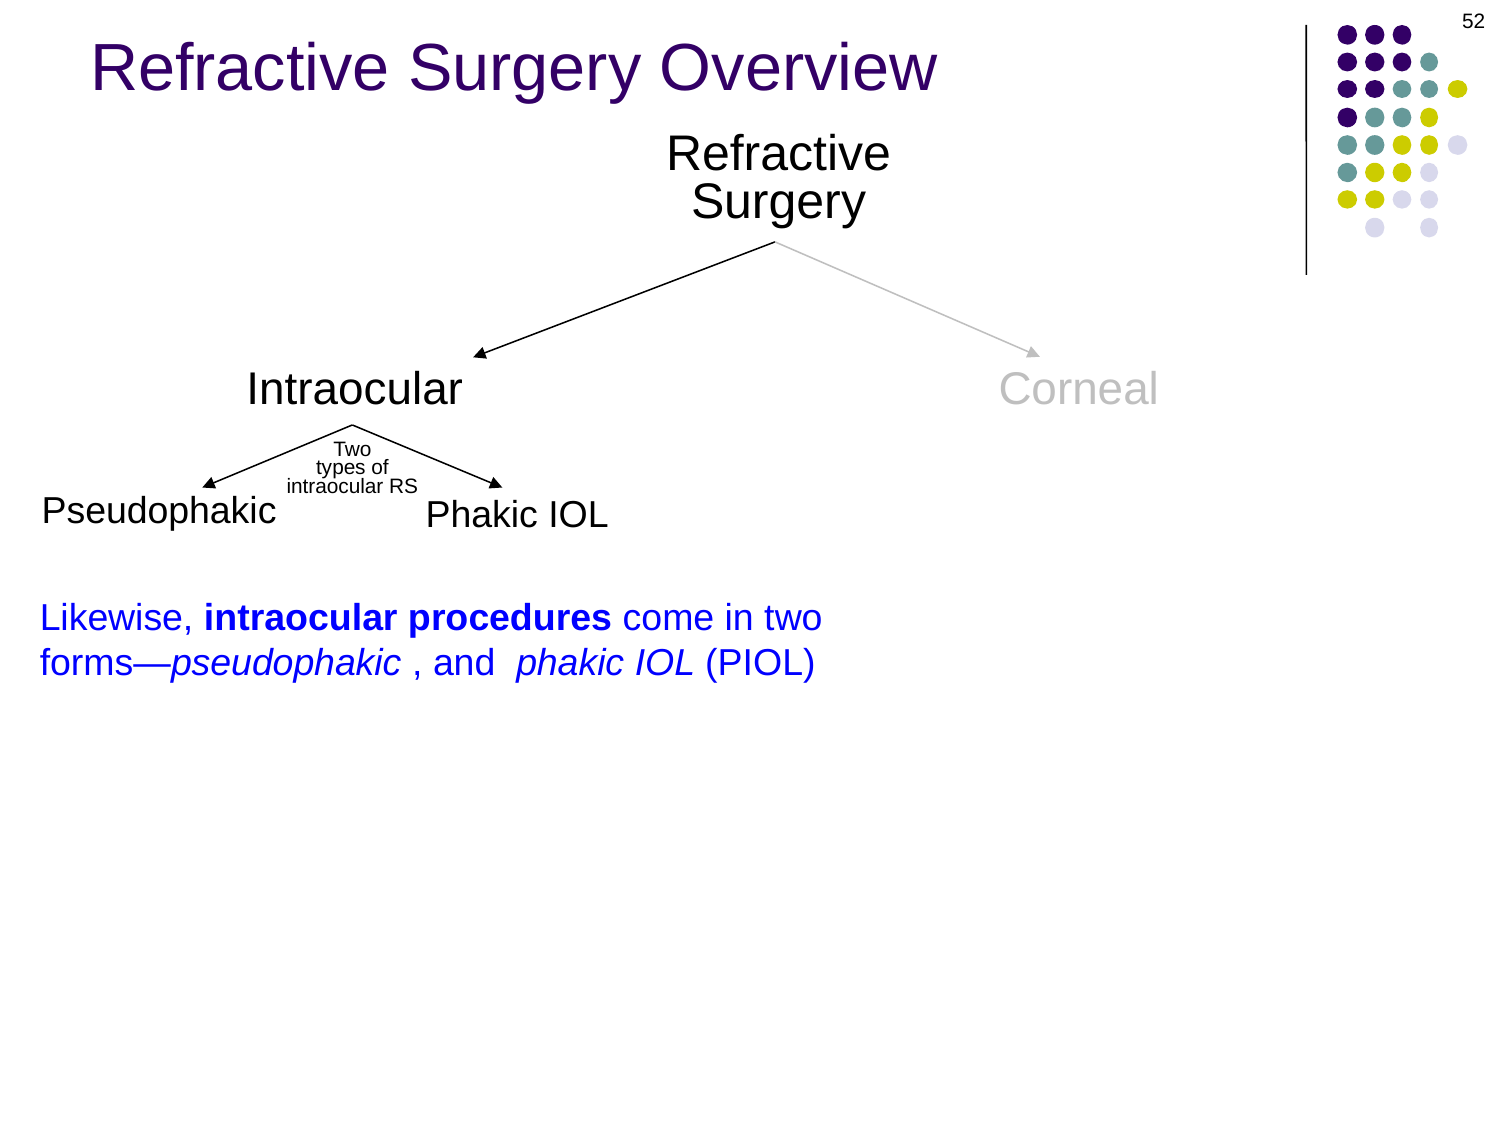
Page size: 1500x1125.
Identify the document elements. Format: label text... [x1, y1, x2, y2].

text_box [774, 241, 1040, 358]
text_box Intraocular [231, 362, 479, 422]
text_box Phakic IOL [410, 490, 624, 542]
text_box [473, 242, 774, 359]
slide_number 52 [1149, 0, 1500, 75]
text_box [202, 458, 271, 489]
text_box Refractive Surgery [651, 124, 906, 236]
text_box Pseudophakic [26, 487, 292, 539]
text_box Two types of intraocular RS [271, 434, 433, 506]
text_box Corneal [982, 362, 1175, 422]
text_box Likewise, intraocular procedures come in two forms—pseudophakic , and phakic IOL (PIOL) [24, 585, 850, 691]
title Refractive Surgery Overview [75, 20, 1313, 112]
text_box [433, 458, 503, 489]
